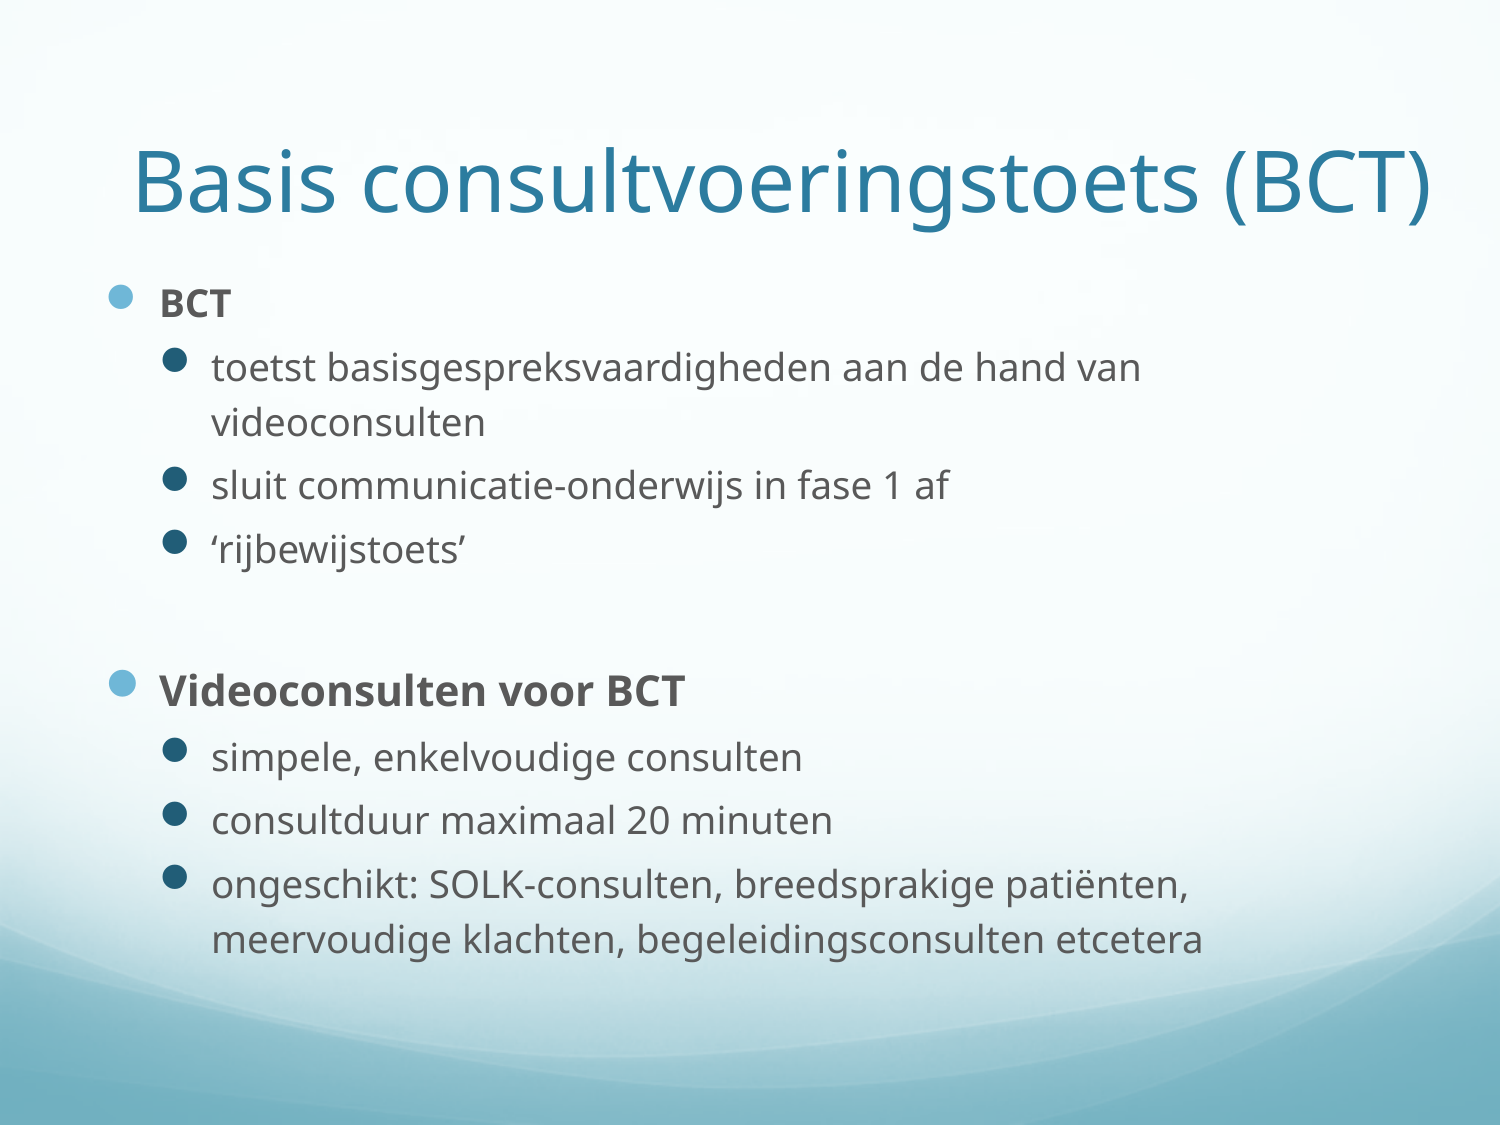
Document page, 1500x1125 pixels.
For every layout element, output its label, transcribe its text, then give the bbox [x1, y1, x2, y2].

title Basis consultvoeringstoets (BCT) [90, 17, 1475, 237]
list BCT toetst basisgespreksvaardigheden aan de hand van videoconsulten sluit communicatie-onderwijs in fase 1 af ‘rijbewijstoets’ Videoconsulten voor BCT simpele, enkelvoudige consulten consultduur maximaal 20 minuten ongeschikt: SOLK-consulten, breedsprakige patiënten, meervoudige klachten, begeleidingsconsulten etcetera [90, 262, 1410, 975]
